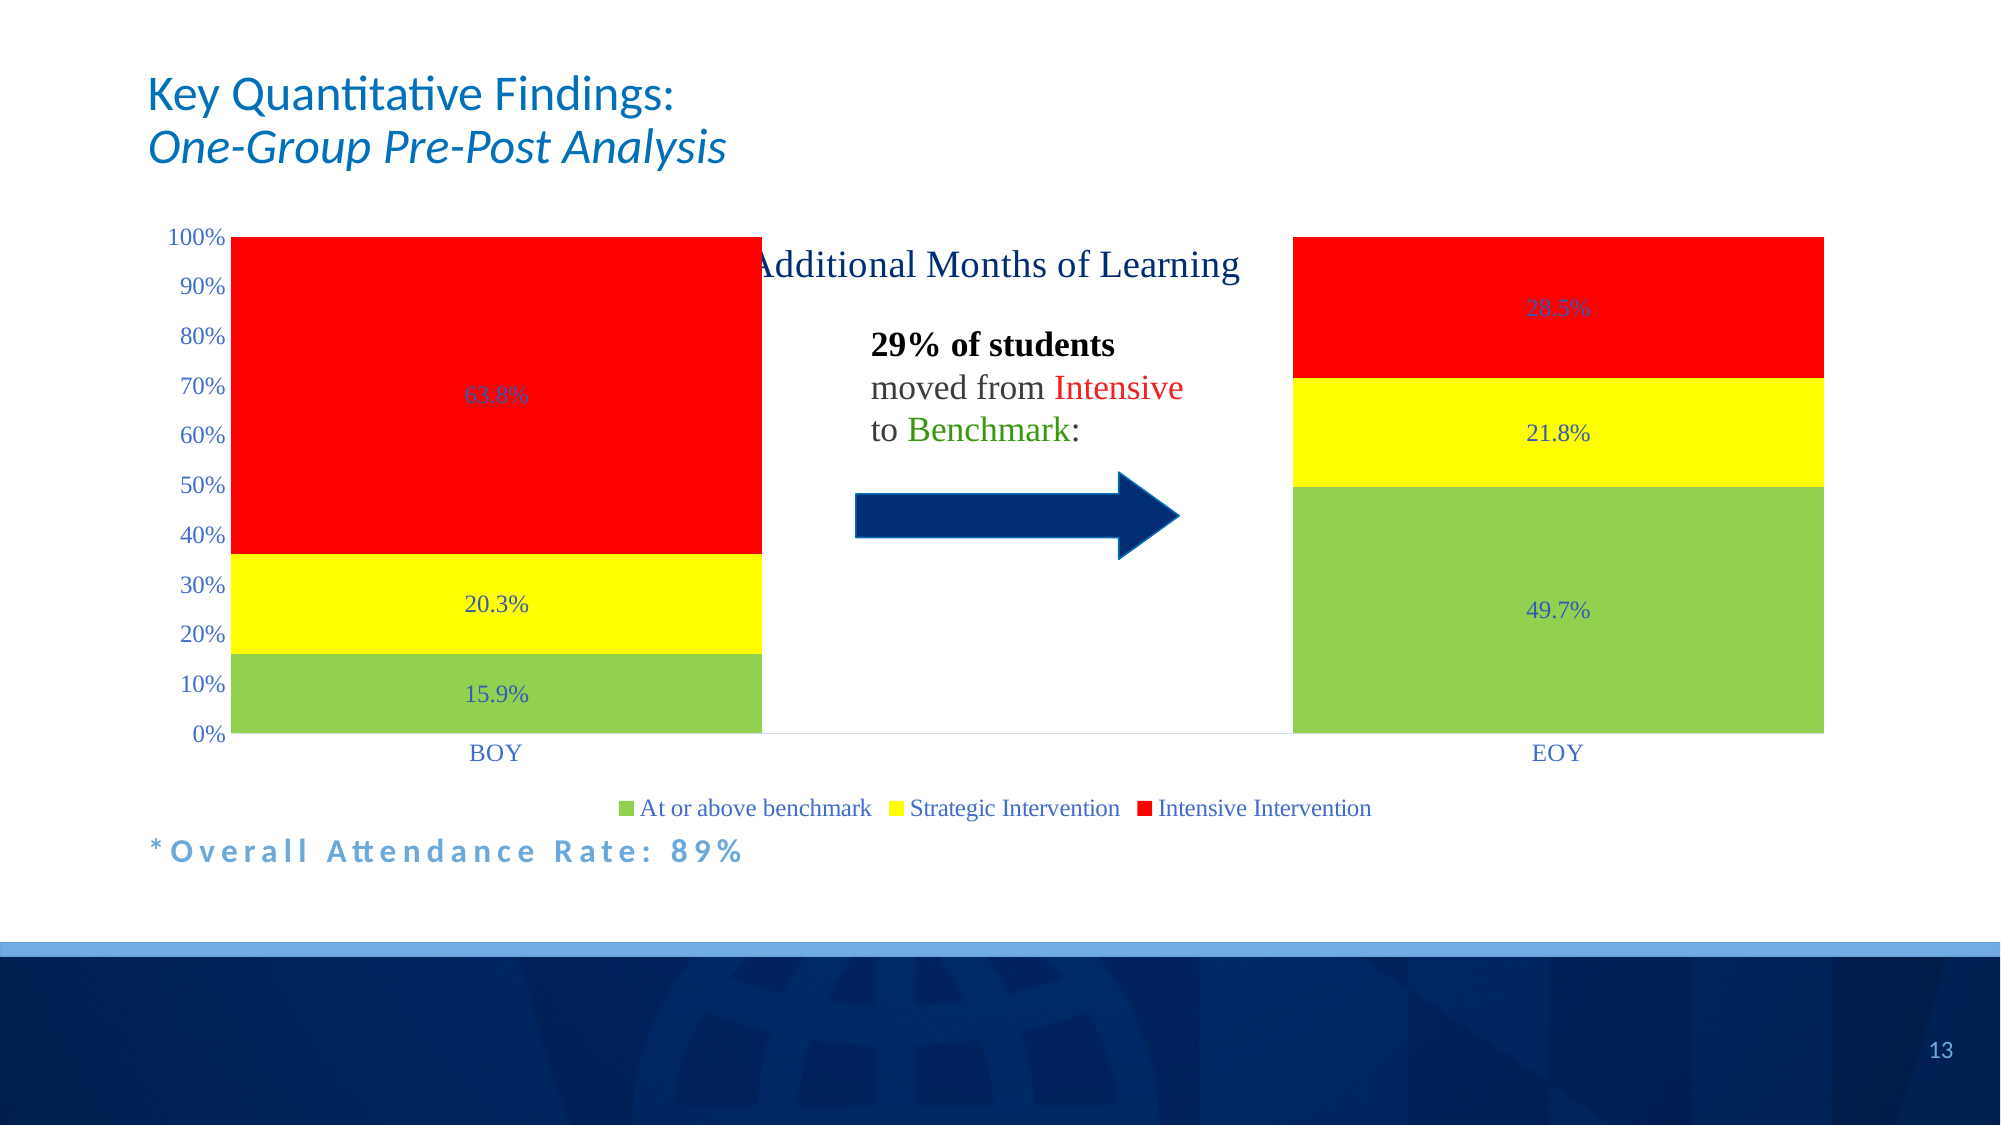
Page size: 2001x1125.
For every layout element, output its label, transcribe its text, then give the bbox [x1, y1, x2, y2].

chart [132, 211, 1859, 828]
slide_number 13 [1889, 1025, 1969, 1073]
title Key Quantitative Findings: One-Group Pre-Post Analysis [132, 33, 1859, 183]
list *Overall Attendance Rate: 89% [132, 828, 1857, 924]
picture [0, 0, 2001, 1125]
